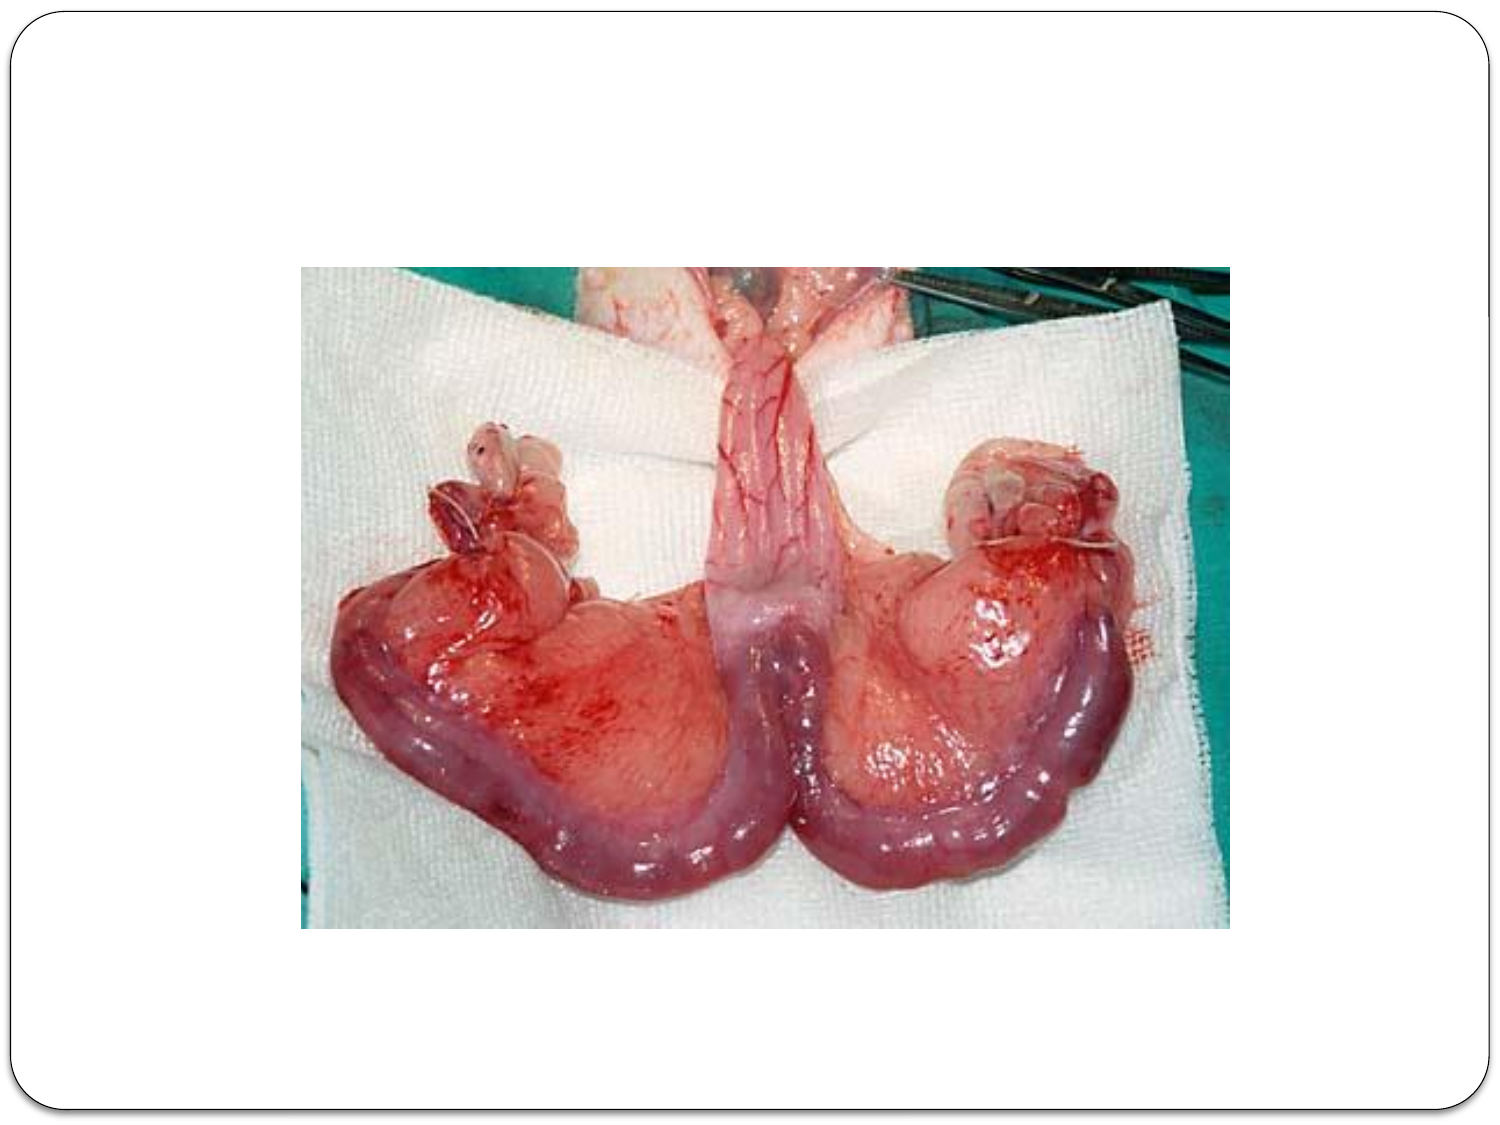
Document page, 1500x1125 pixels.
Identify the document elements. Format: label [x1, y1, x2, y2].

list [300, 266, 1230, 929]
